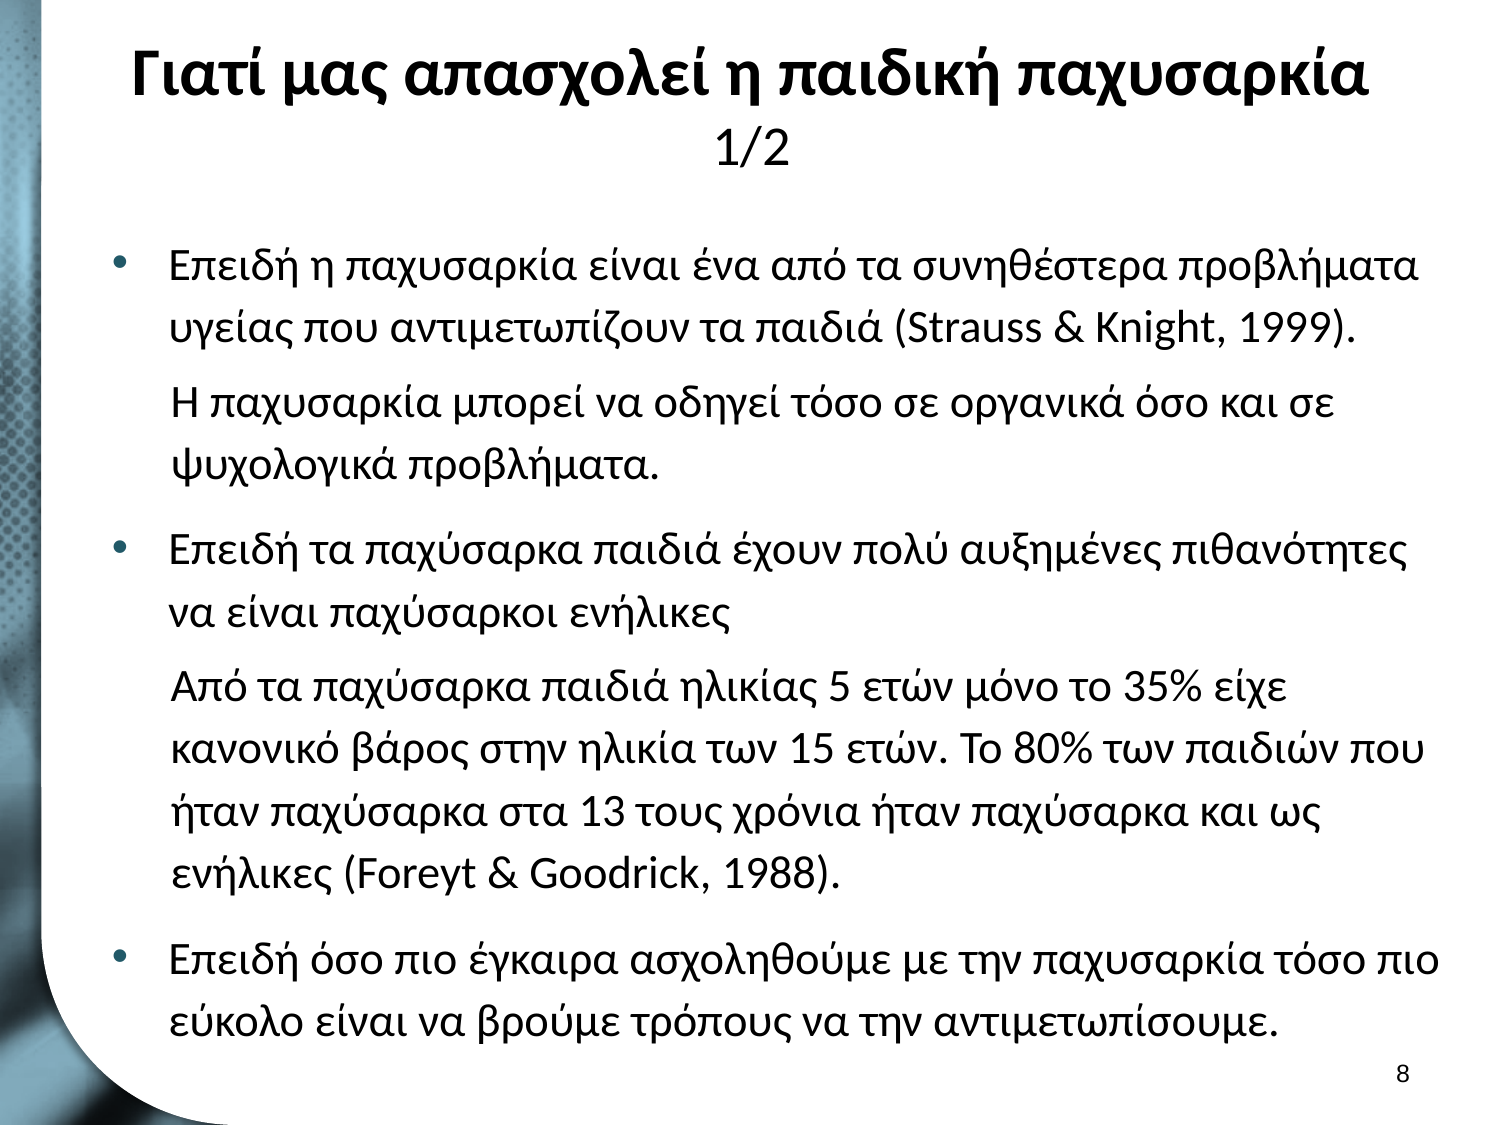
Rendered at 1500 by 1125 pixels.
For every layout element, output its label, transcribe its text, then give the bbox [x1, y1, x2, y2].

slide_number 7 [1074, 1042, 1425, 1103]
list Επειδή η παχυσαρκία είναι ένα από τα συνηθέστερα προβλήματα υγείας που αντιμετωπίζουν τα παιδιά (Strauss & Knight, 1999). Η παχυσαρκία μπορεί να οδηγεί τόσο σε οργανικά όσο και σε ψυχολογικά προβλήματα. Επειδή τα παχύσαρκα παιδιά έχουν πολύ αυξημένες πιθανότητες να είναι παχύσαρκοι ενήλικες Από τα παχύσαρκα παιδιά ηλικίας 5 ετών μόνο το 35% είχε κανονικό βάρος στην ηλικία των 15 ετών. Το 80% των παιδιών που ήταν παχύσαρκα στα 13 τους χρόνια ήταν παχύσαρκα και ως ενήλικες (Foreyt & Goodrick, 1988). Επειδή όσο πιο έγκαιρα ασχοληθούμε με την παχυσαρκία τόσο πιο εύκολο είναι να βρούμε τρόπους να την αντιμετωπίσουμε. [96, 219, 1459, 1071]
title Γιατί μας απασχολεί η παιδική παχυσαρκία 1/2 [76, 19, 1427, 185]
